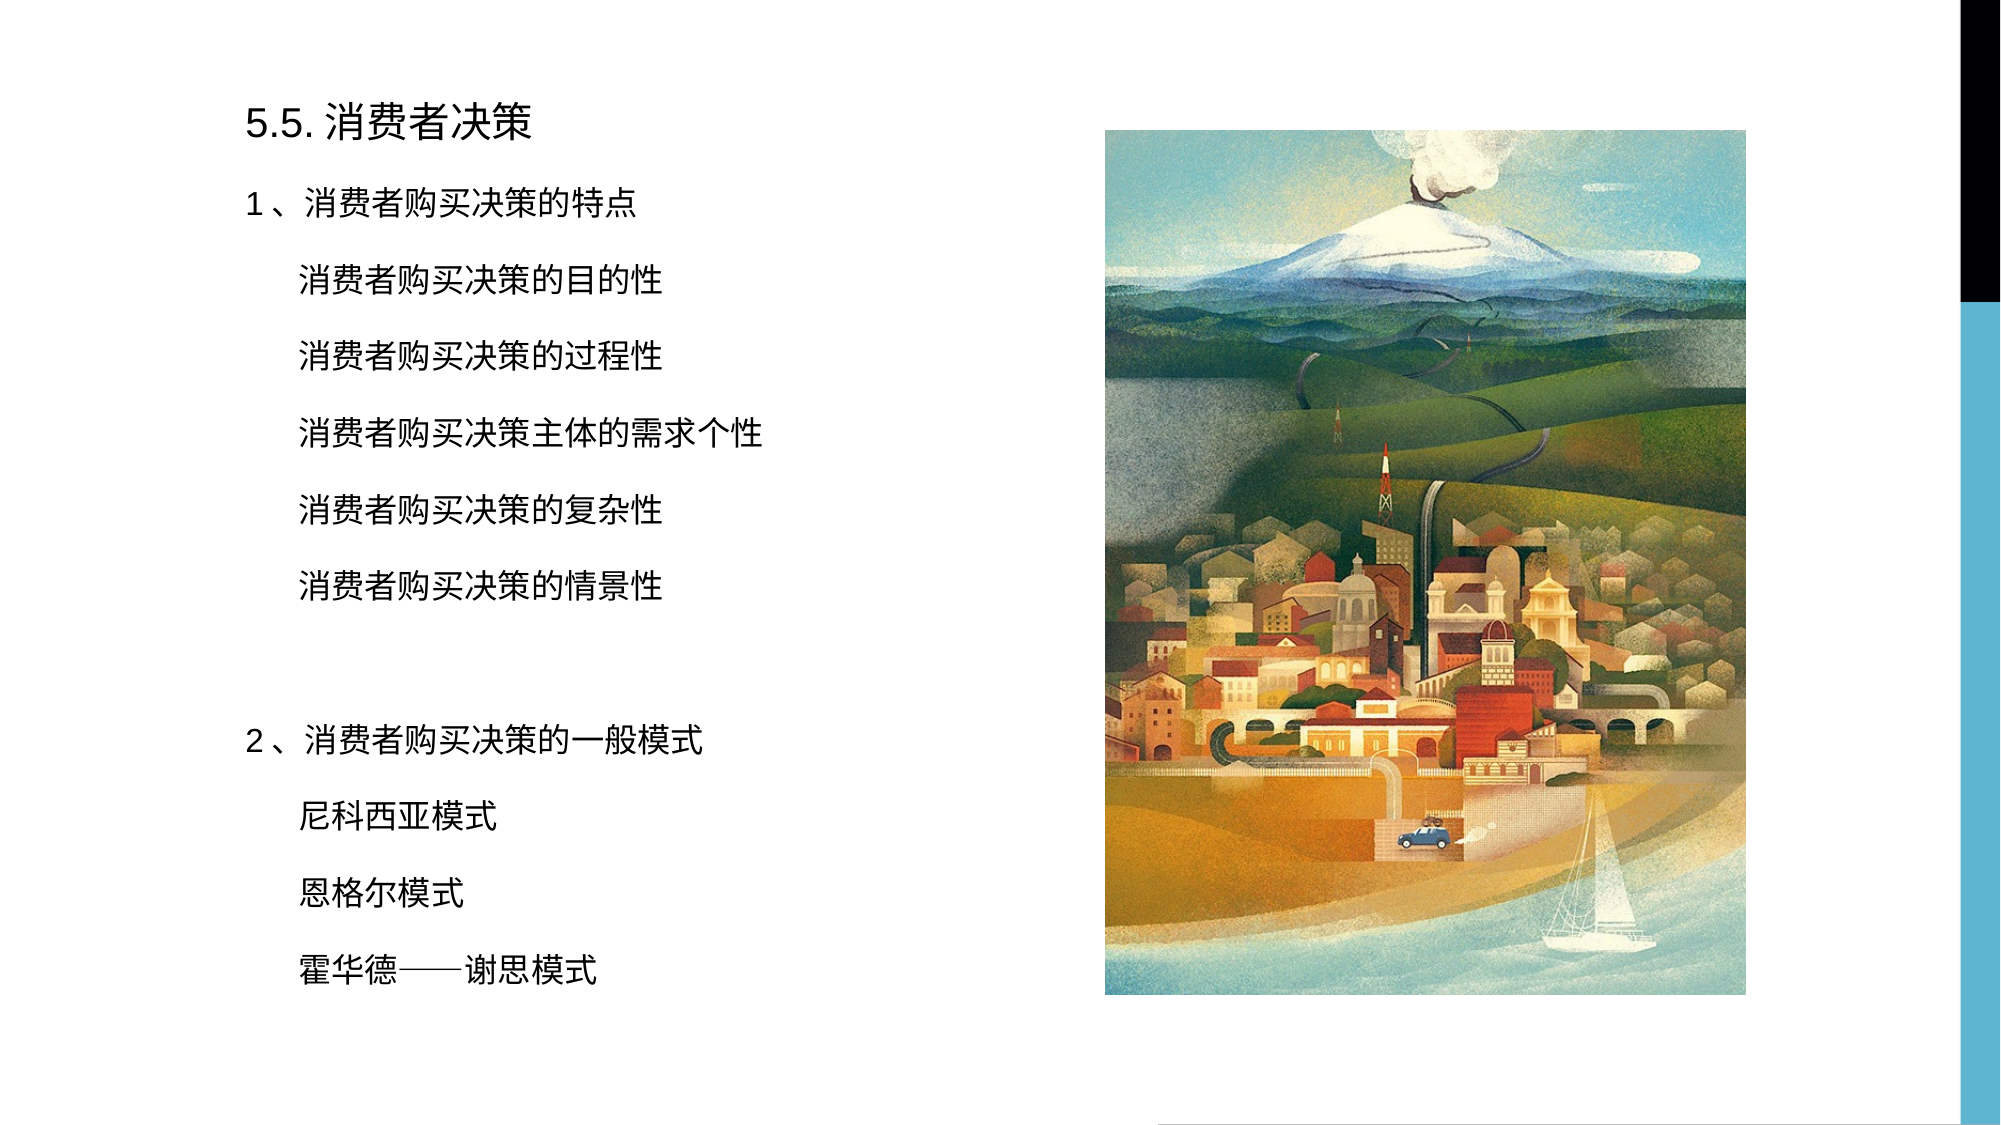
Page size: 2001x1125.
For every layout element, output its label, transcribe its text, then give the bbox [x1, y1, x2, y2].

picture [0, 0, 2001, 1125]
list 5.5.消费者决策 1、消费者购买决策的特点 消费者购买决策的目的性 消费者购买决策的过程性 消费者购买决策主体的需求个性 消费者购买决策的复杂性 消费者购买决策的情景性 2、消费者购买决策的一般模式 尼科西亚模式 恩格尔模式 霍华德——谢思模式 [230, 67, 893, 1006]
